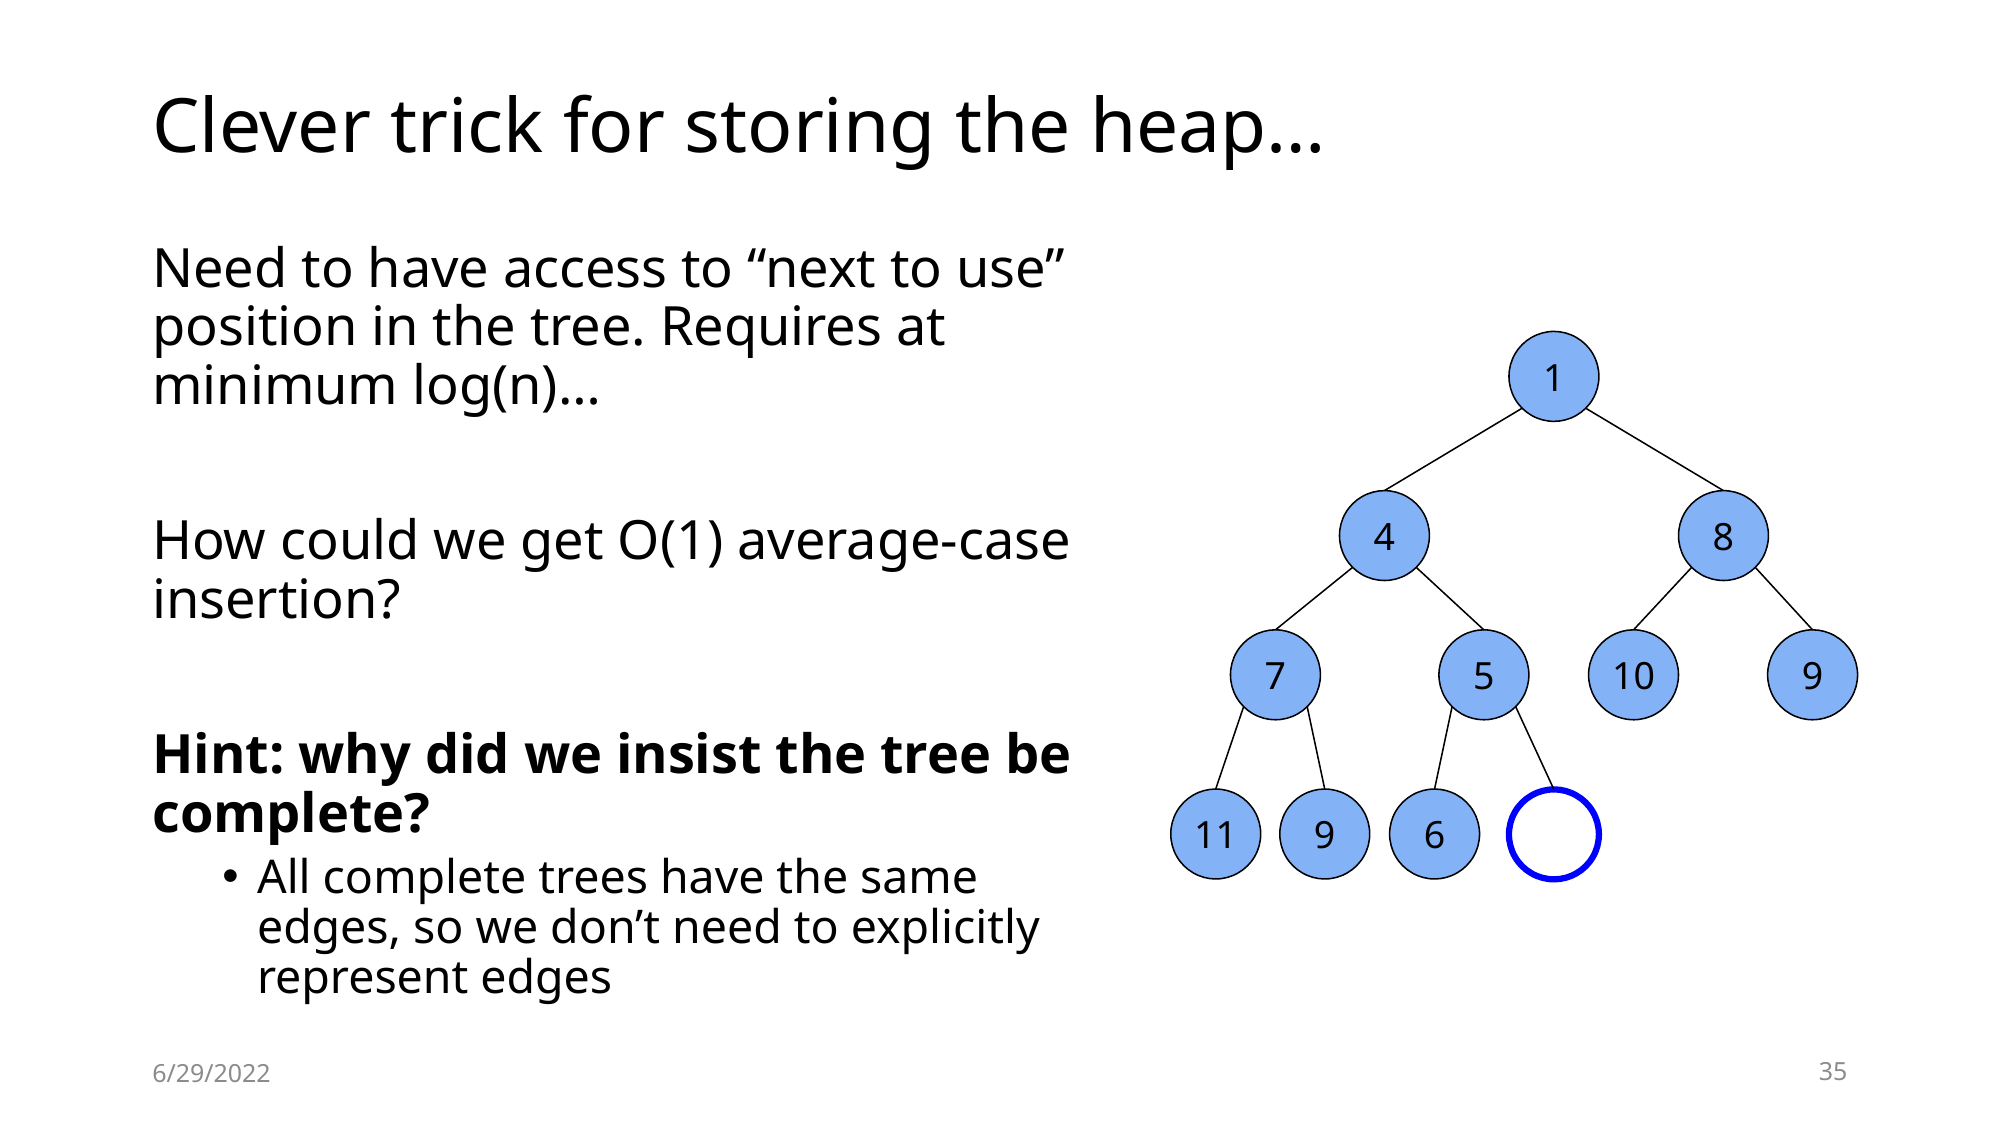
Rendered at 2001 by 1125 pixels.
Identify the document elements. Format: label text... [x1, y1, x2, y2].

slide_number 35 [1412, 1042, 1863, 1103]
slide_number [137, 1042, 588, 1103]
list Need to have access to “next to use” position in the tree. Requires at minimum log(n)… How could we get O(1) average-case insertion? Hint: why did we insist the tree be complete? All complete trees have the same edges, so we don’t need to explicitly represent edges [137, 233, 1117, 1014]
title Clever trick for storing the heap… [137, 59, 1863, 198]
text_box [1170, 331, 1858, 880]
